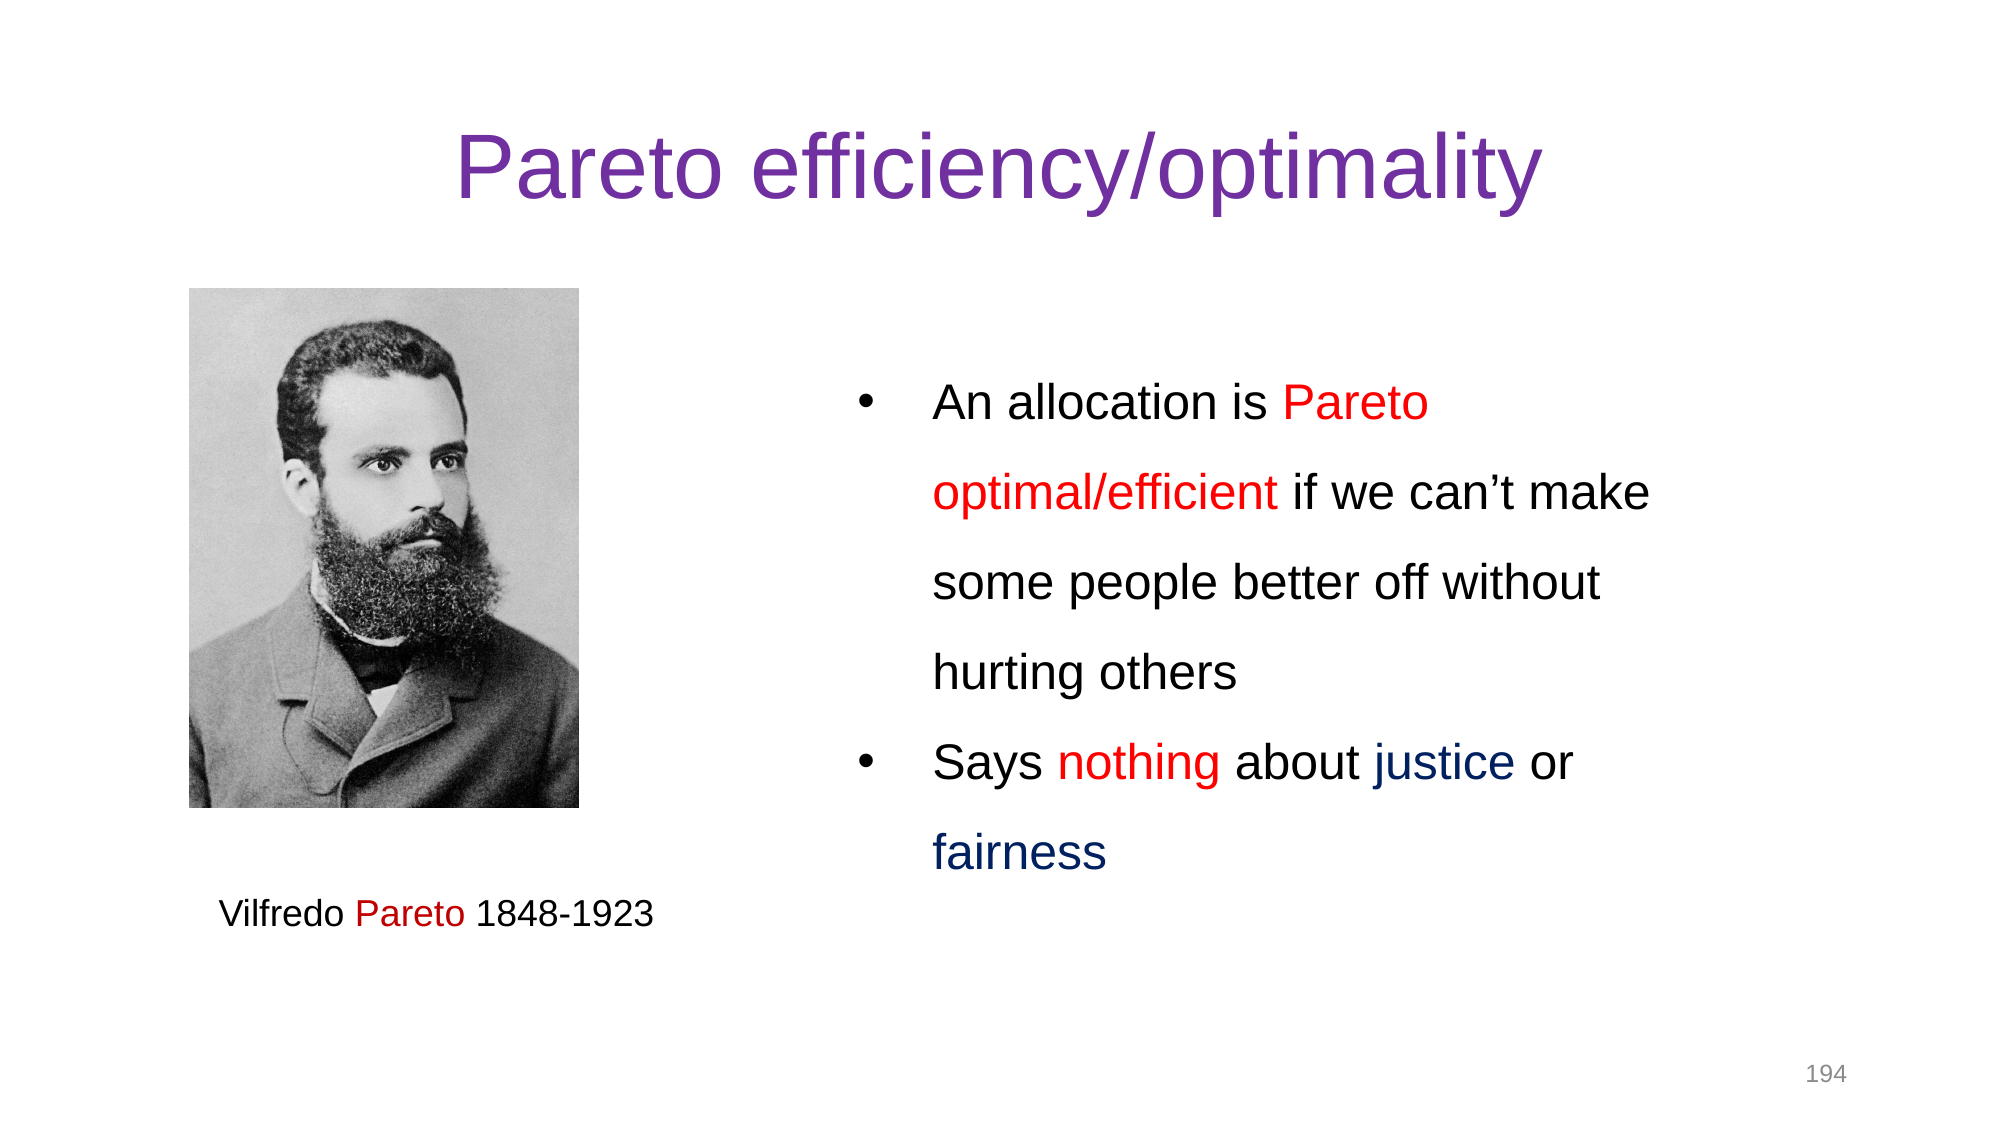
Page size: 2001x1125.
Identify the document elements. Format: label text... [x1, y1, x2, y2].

text_box Vilfredo Pareto 1848-1923 [203, 881, 708, 942]
title Pareto efficiency/optimality [137, 59, 1863, 278]
text_box An allocation is Pareto optimal/efficient if we can’t make some people better off without hurting others Says nothing about justice or fairness [842, 332, 1700, 888]
slide_number 194 [1412, 1042, 1863, 1103]
picture [189, 288, 579, 808]
